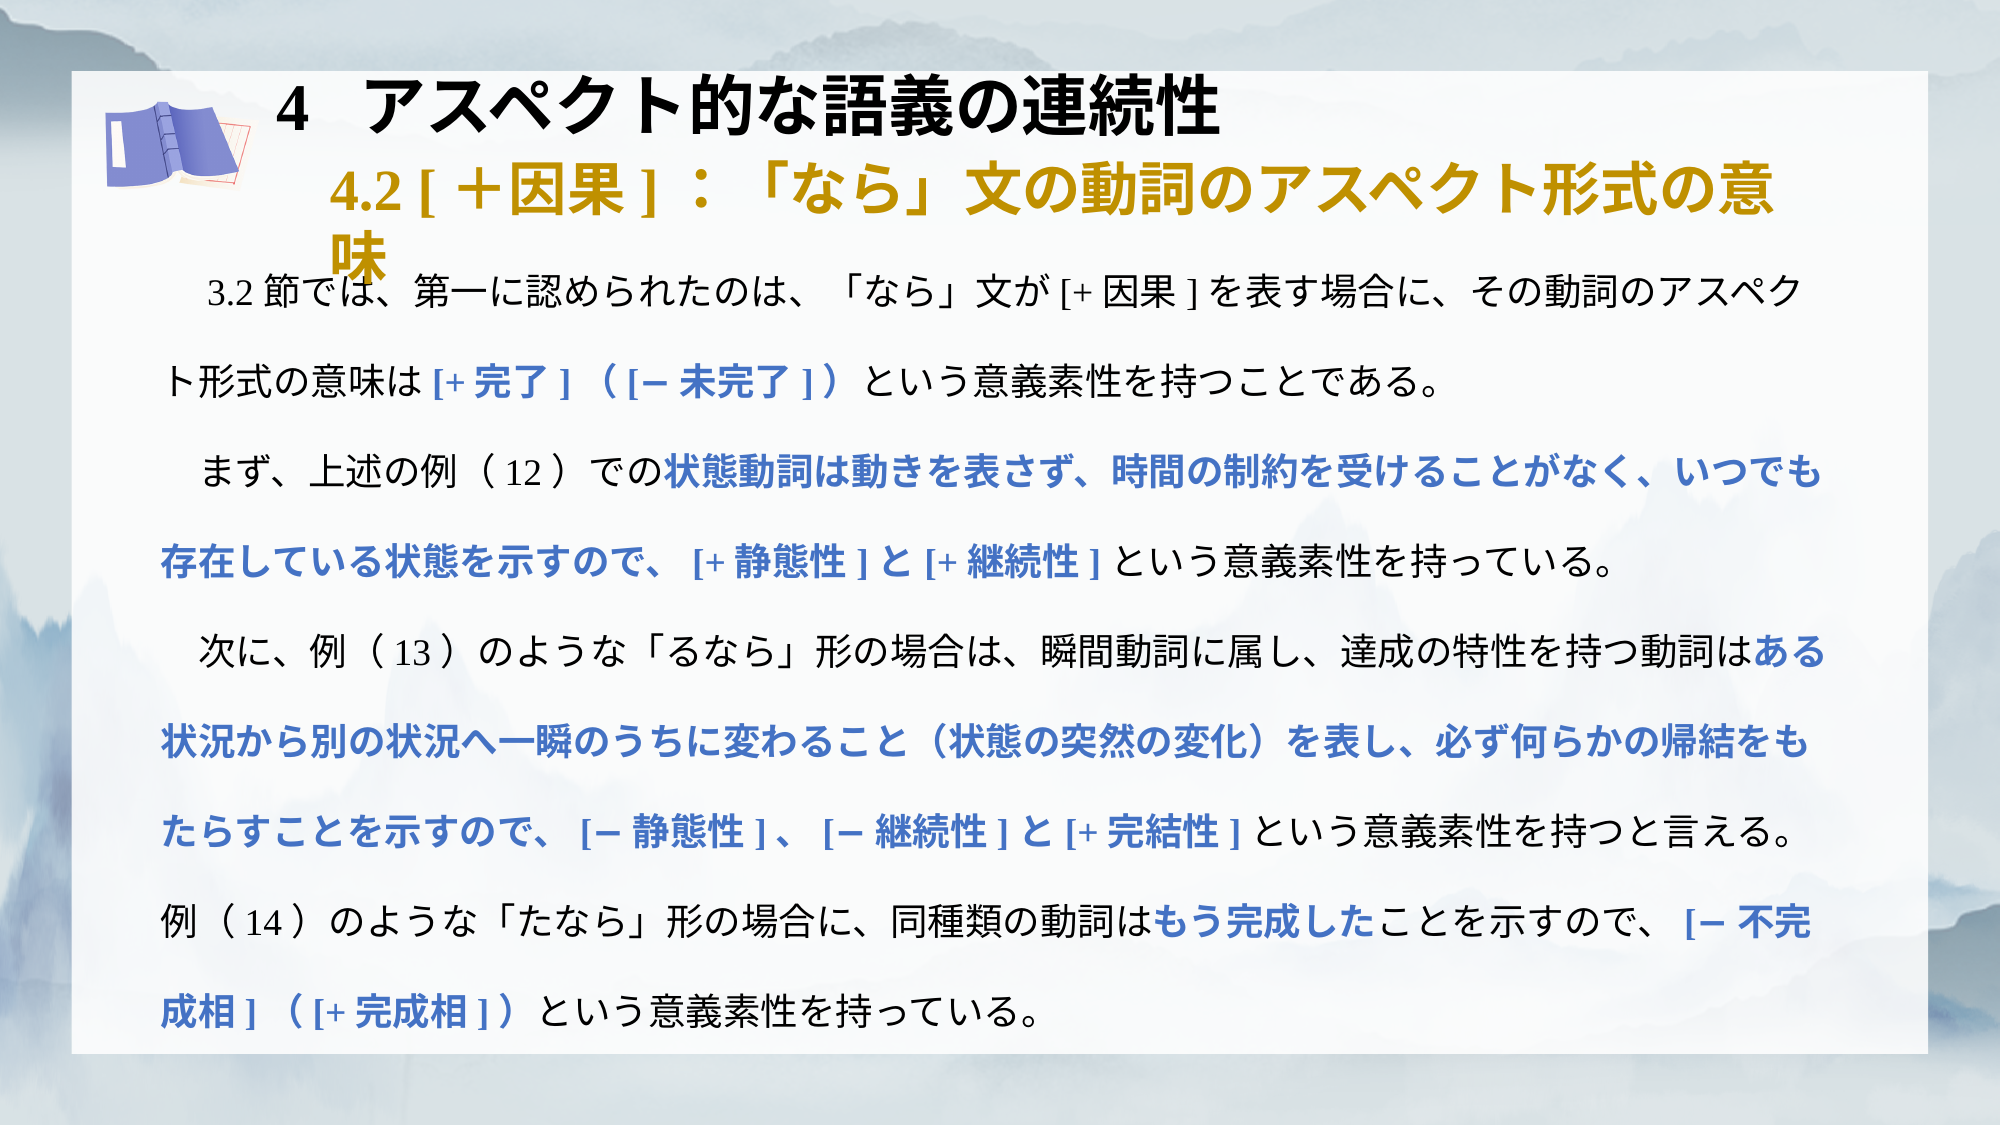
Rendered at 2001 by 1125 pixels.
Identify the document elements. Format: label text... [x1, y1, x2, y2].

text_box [93, 87, 1746, 208]
text_box 4.2 [＋因果]：「なら」文の動詞のアスペクト形式の意味 [314, 144, 1834, 299]
text_box 3.2節では、第一に認められたのは、「なら」文が[+因果]を表す場合に、その動詞のアスペクト形式の意味は[+完了]（[−未完了]）という意義素性を持つことである。 まず、上述の例（12）での状態動詞は動きを表さず、時間の制約を受けることがなく、いつでも存在している状態を示すので、[+静態性]と[+継続性]という意義素性を持っている。 次に、例（13）のような「るなら」形の場合は、瞬間動詞に属し、達成の特性を持つ動詞はある状況から別の状況へ一瞬のうちに変わること（状態の突然の変化）を表し、必ず何らかの帰結をもたらすことを示すので、[−静態性]、[−継続性]と[+完結性]という意義素性を持つと言える。例（14）のような「たなら」形の場合に、同種類の動詞はもう完成したことを示すので、[−不完成相]（[+完成相]）という意義素性を持っている。 [145, 215, 1854, 1125]
picture [0, 0, 2000, 1125]
